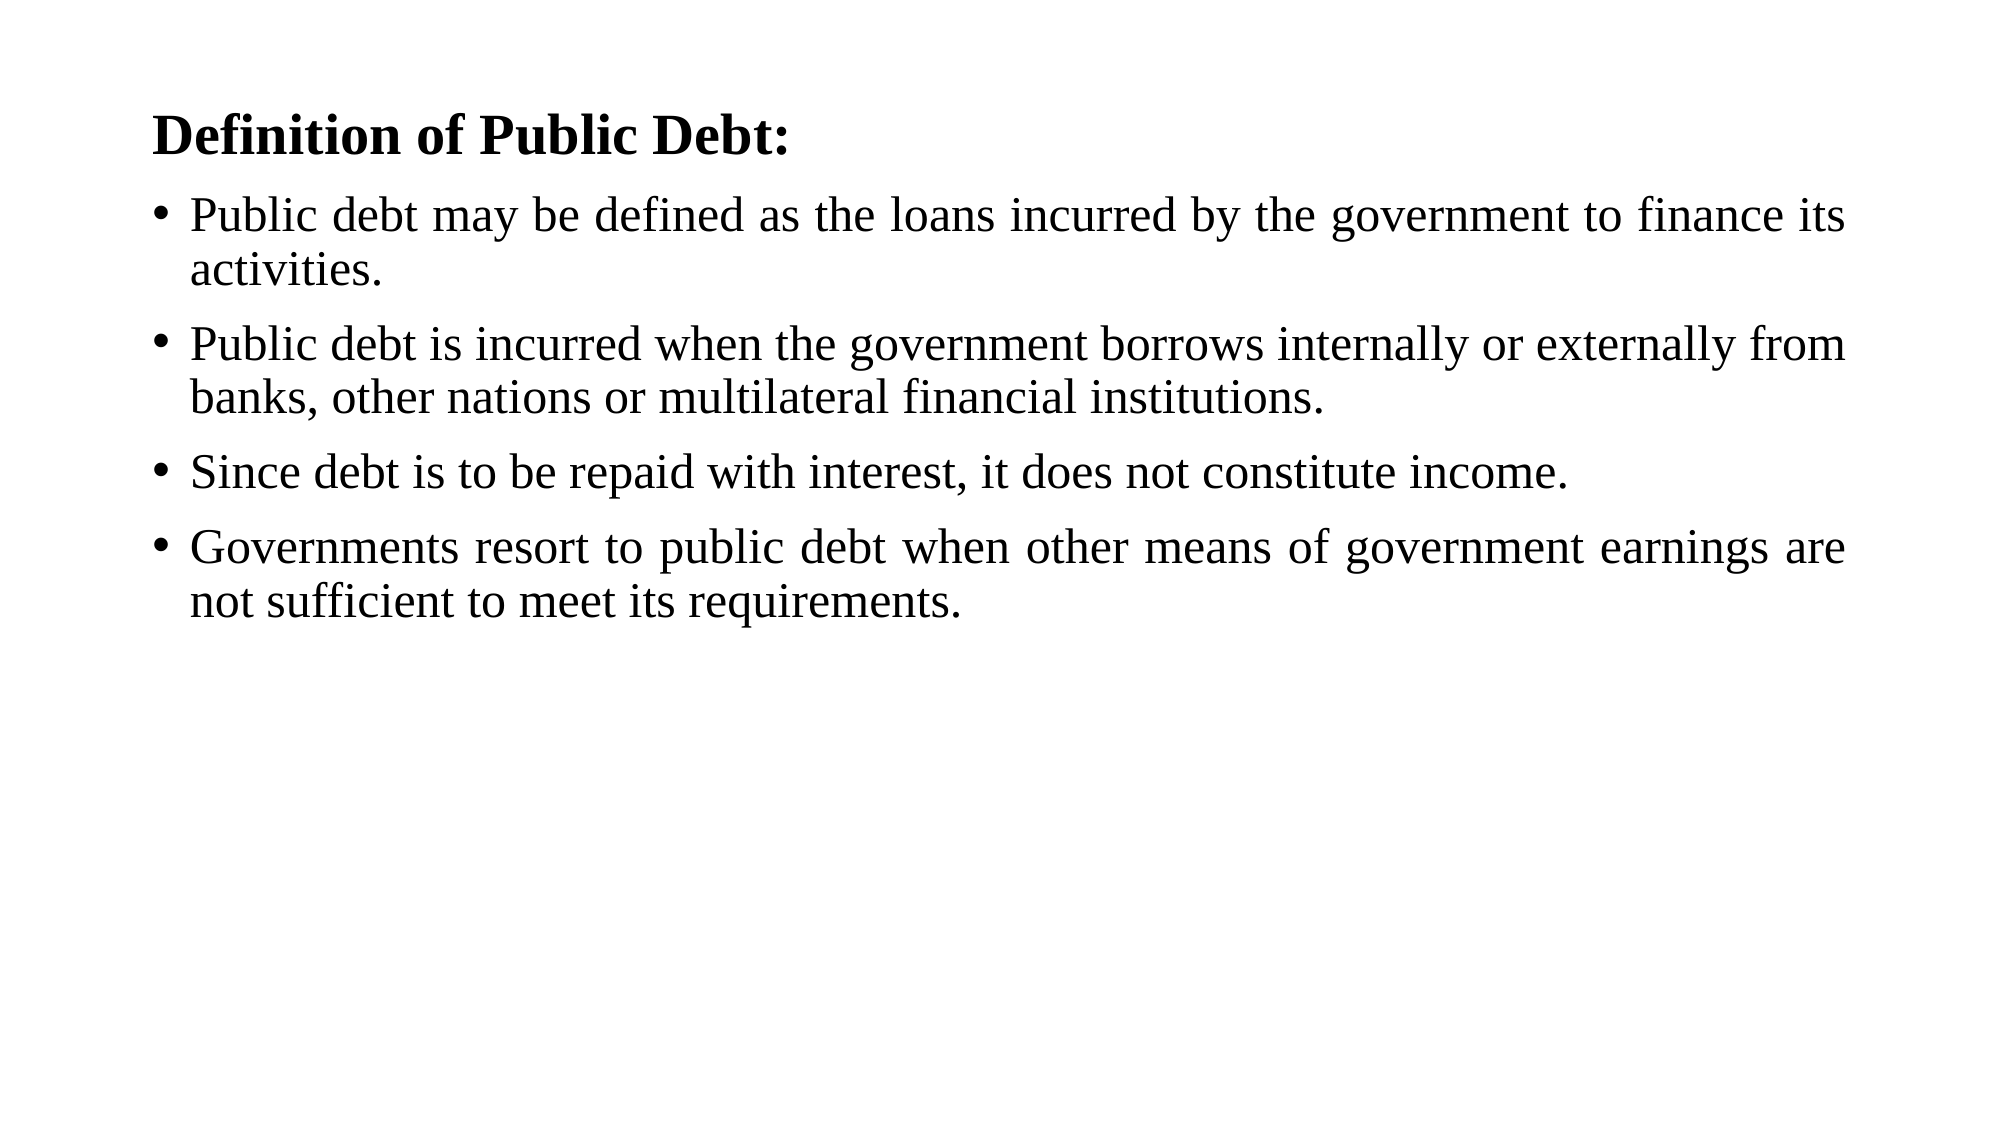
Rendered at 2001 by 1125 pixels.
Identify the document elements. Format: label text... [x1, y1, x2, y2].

list Definition of Public Debt: Public debt may be defined as the loans incurred by the government to finance its activities. Public debt is incurred when the government borrows internally or externally from banks, other nations or multilateral financial institutions. Since debt is to be repaid with interest, it does not constitute income. Governments resort to public debt when other means of government earnings are not sufficient to meet its requirements. [137, 96, 1863, 1014]
